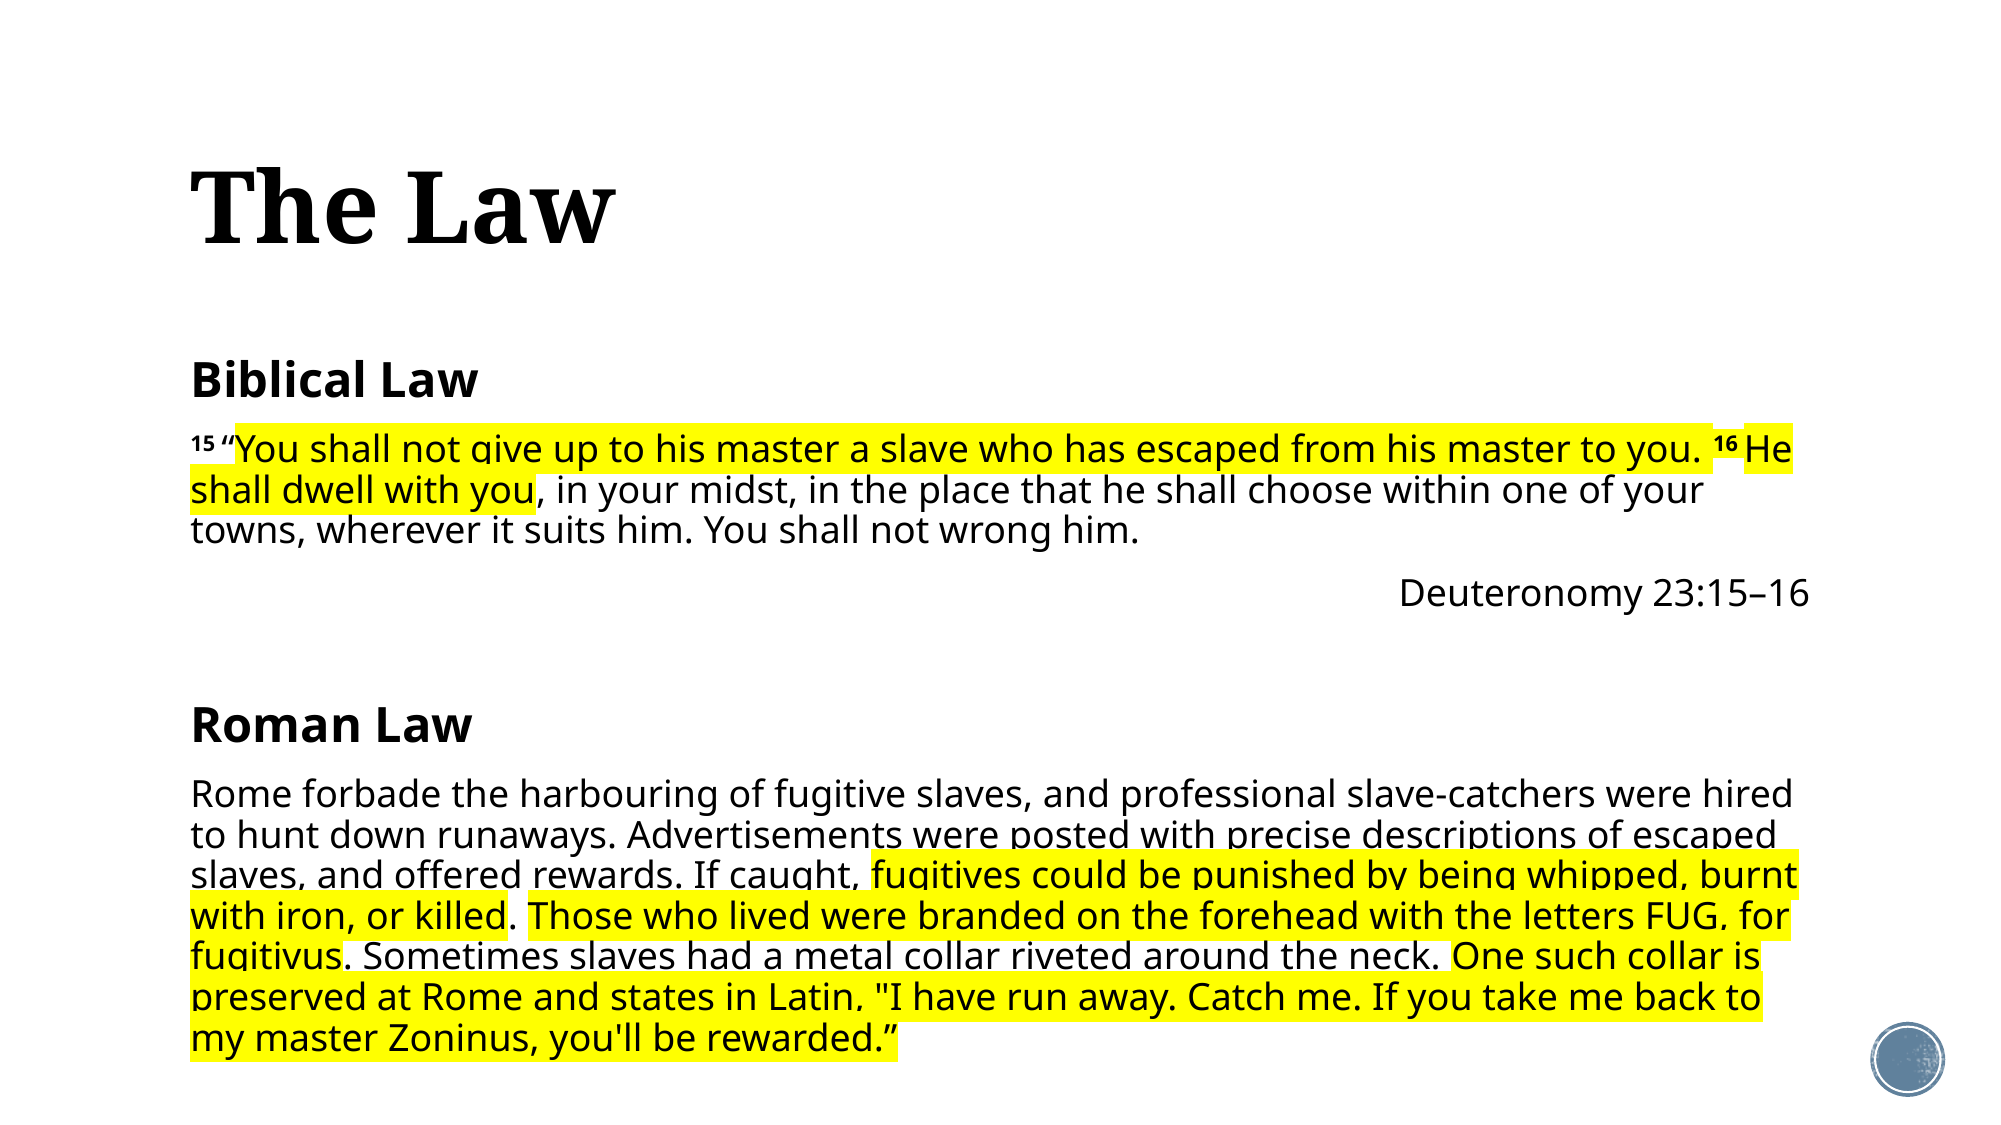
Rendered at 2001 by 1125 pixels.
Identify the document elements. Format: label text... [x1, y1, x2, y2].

list Biblical Law 15 “You shall not give up to his master a slave who has escaped from his master to you. 16 He shall dwell with you, in your midst, in the place that he shall choose within one of your towns, wherever it suits him. You shall not wrong him. Deuteronomy 23:15–16 Roman Law Rome forbade the harbouring of fugitive slaves, and professional slave-catchers were hired to hunt down runaways. Advertisements were posted with precise descriptions of escaped slaves, and offered rewards. If caught, fugitives could be punished by being whipped, burnt with iron, or killed. Those who lived were branded on the forehead with the letters FUG, for fugitivus. Sometimes slaves had a metal collar riveted around the neck. One such collar is preserved at Rome and states in Latin, "I have run away. Catch me. If you take me back to my master Zoninus, you'll be rewarded.” [175, 348, 1826, 1073]
title The Law [175, 79, 1826, 344]
